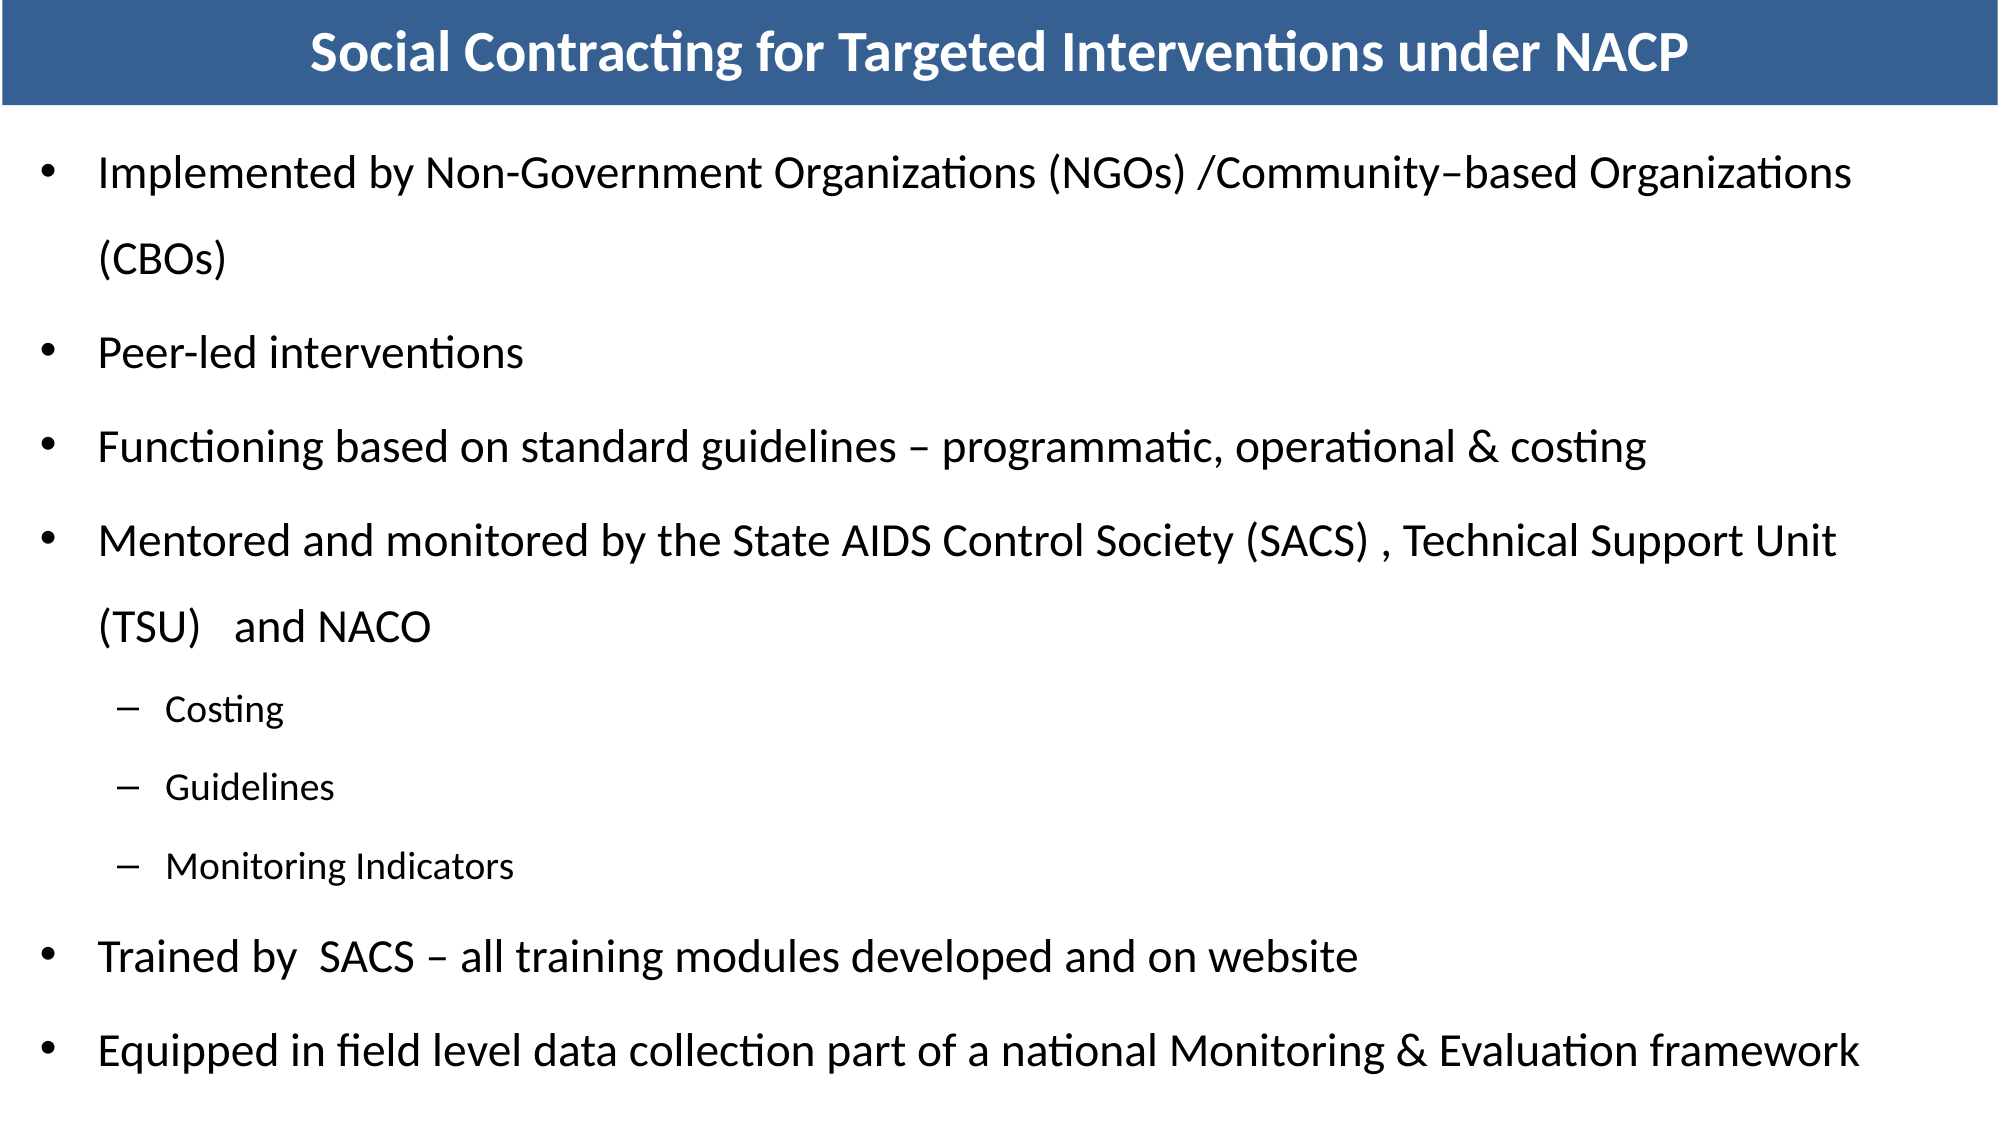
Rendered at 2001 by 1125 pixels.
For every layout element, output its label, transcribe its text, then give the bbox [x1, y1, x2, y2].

text_box Social Contracting for Targeted Interventions under NACP [2, 0, 1998, 106]
list Implemented by Non-Government Organizations (NGOs) /Community–based Organizations (CBOs) Peer-led interventions Functioning based on standard guidelines – programmatic, operational & costing Mentored and monitored by the State AIDS Control Society (SACS) , Technical Support Unit (TSU) and NACO Costing Guidelines Monitoring Indicators Trained by SACS – all training modules developed and on website Equipped in field level data collection part of a national Monitoring & Evaluation framework [24, 106, 1969, 1100]
